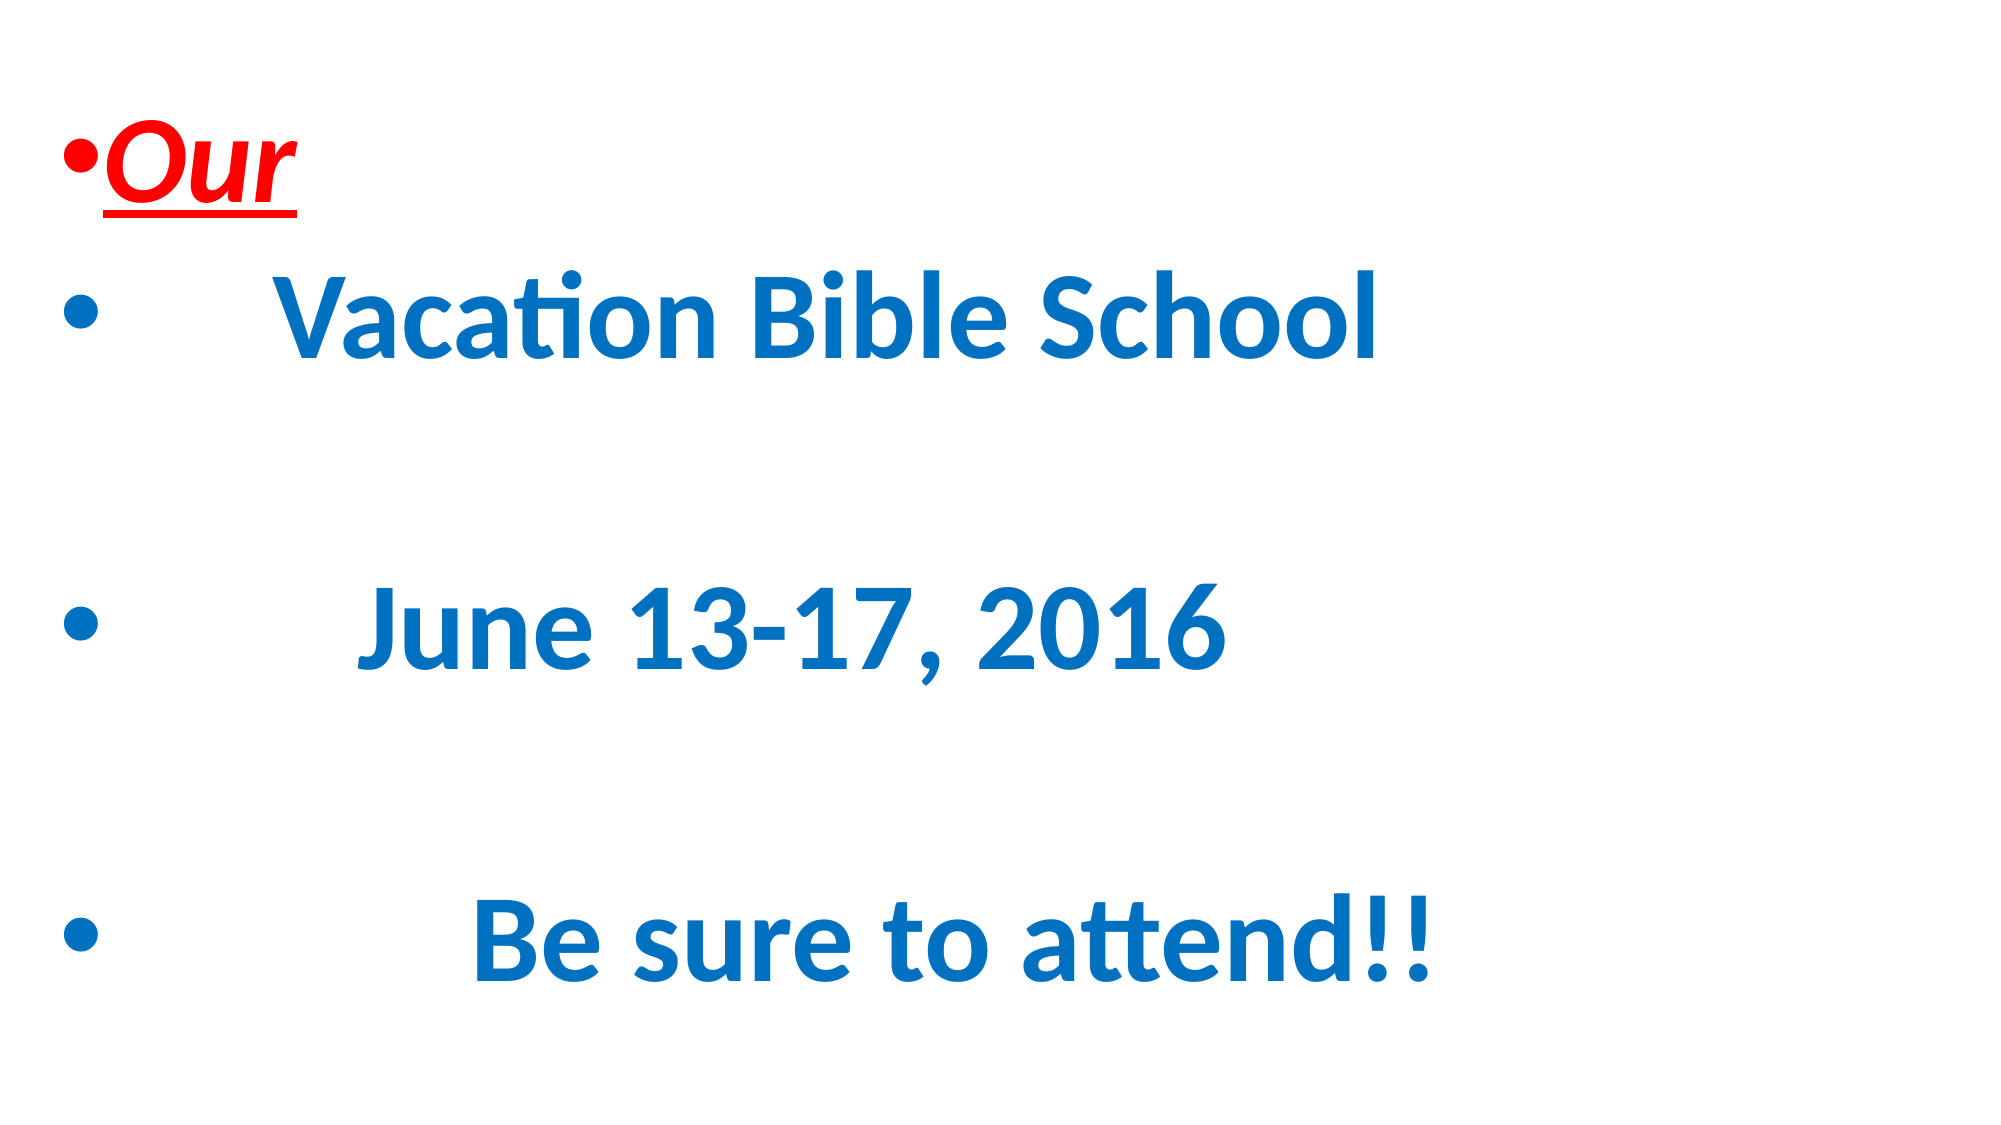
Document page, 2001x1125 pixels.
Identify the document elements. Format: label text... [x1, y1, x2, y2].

list Our Vacation Bible School June 13-17, 2016 Be sure to attend!! [44, 86, 1975, 1105]
